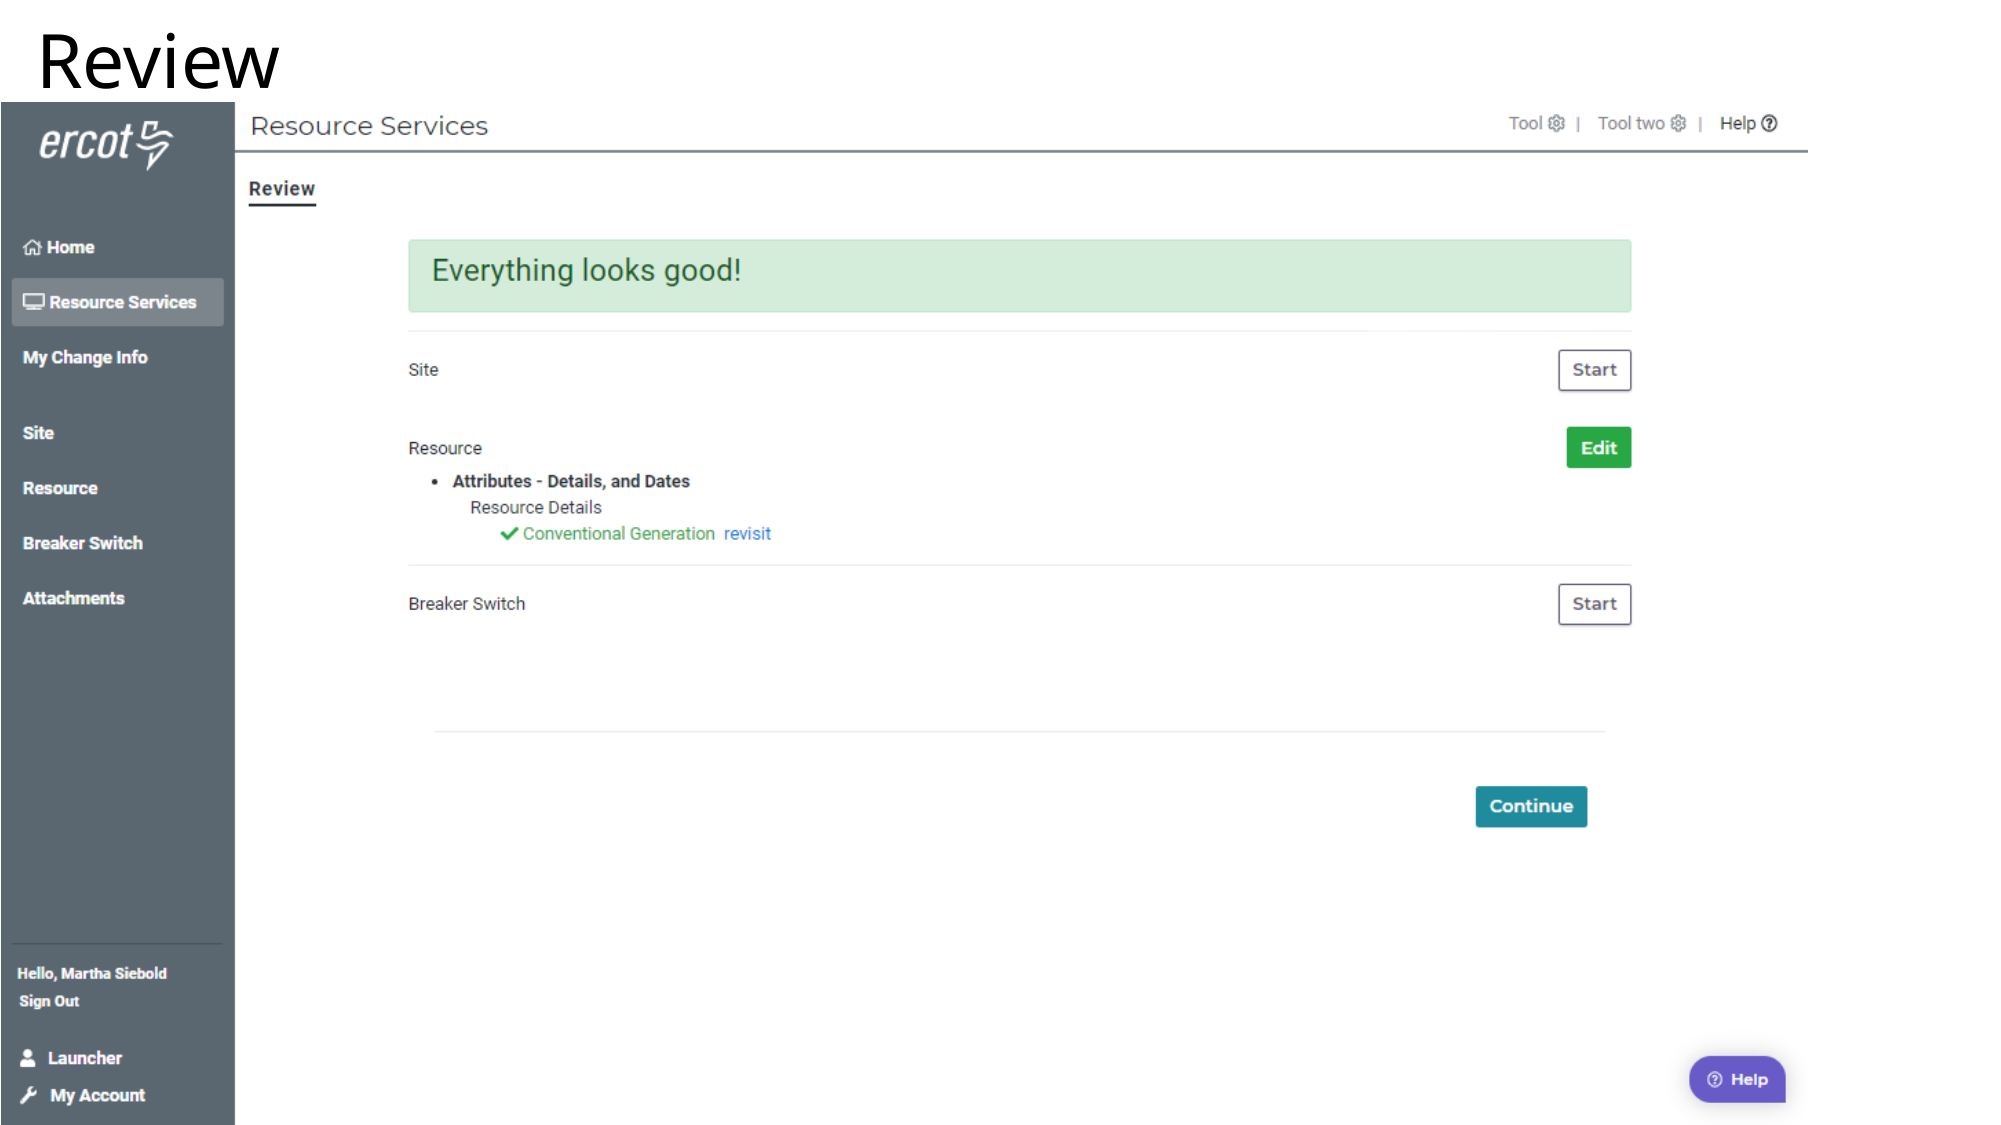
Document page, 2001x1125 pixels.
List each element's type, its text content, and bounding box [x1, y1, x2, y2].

title Review [21, 26, 1698, 102]
picture [1, 102, 1808, 1125]
